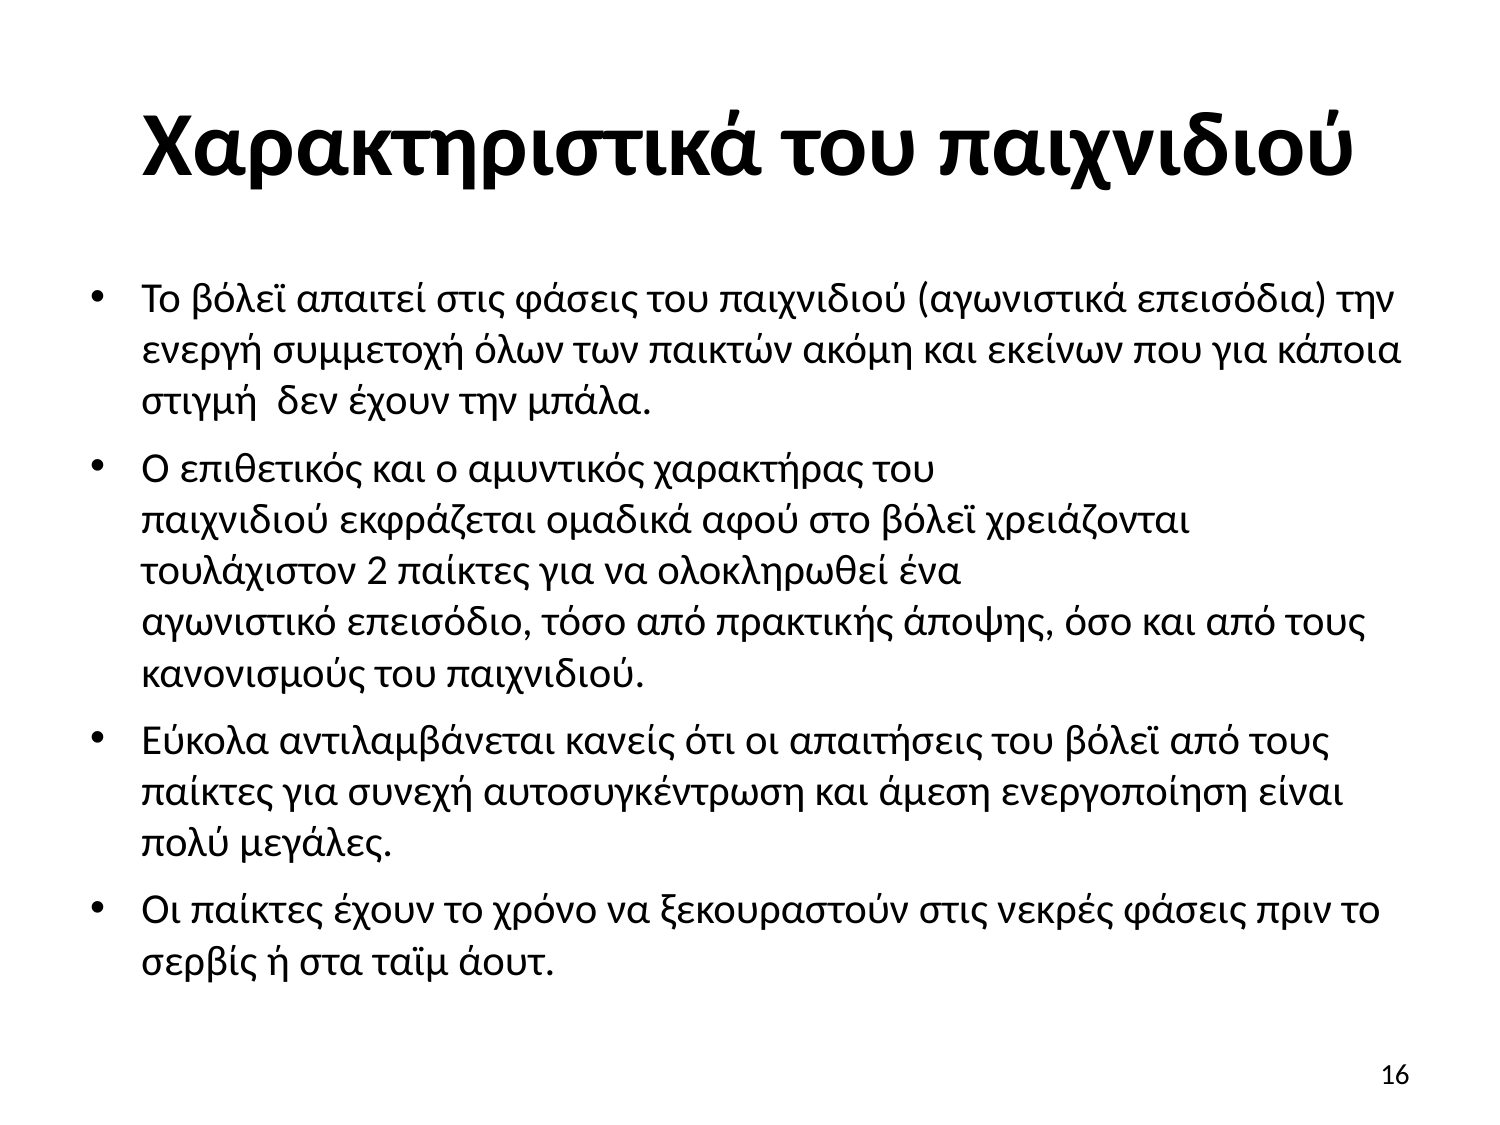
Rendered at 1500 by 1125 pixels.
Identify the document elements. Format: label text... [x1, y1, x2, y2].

title Χαρακτηριστικά του παιχνιδιού [75, 45, 1425, 233]
slide_number 16 [1074, 1042, 1425, 1103]
list Το βόλεϊ απαιτεί στις φάσεις του παιχνιδιού (αγωνιστικά επεισόδια) την ενεργή συμμετοχή όλων των παικτών ακόμη και εκείνων που για κάποια στιγμή δεν έχουν την μπάλα. Ο επιθετικός και ο αμυντικός χαρακτήρας του παιχνιδιού εκφράζεται ομαδικά αφού στο βόλεϊ χρειάζονται τουλάχιστον 2 παίκτες για να ολοκληρωθεί ένα αγωνιστικό επεισόδιο, τόσο από πρακτικής άποψης, όσο και από τους κανονισμούς του παιχνιδιού. Εύκολα αντιλαμβάνεται κανείς ότι οι απαιτήσεις του βόλεϊ από τους παίκτες για συνεχή αυτοσυγκέντρωση και άμεση ενεργοποίηση είναι πολύ μεγάλες. Οι παίκτες έχουν το χρόνο να ξεκουραστούν στις νεκρές φάσεις πριν το σερβίς ή στα ταϊμ άουτ. [75, 262, 1425, 1005]
